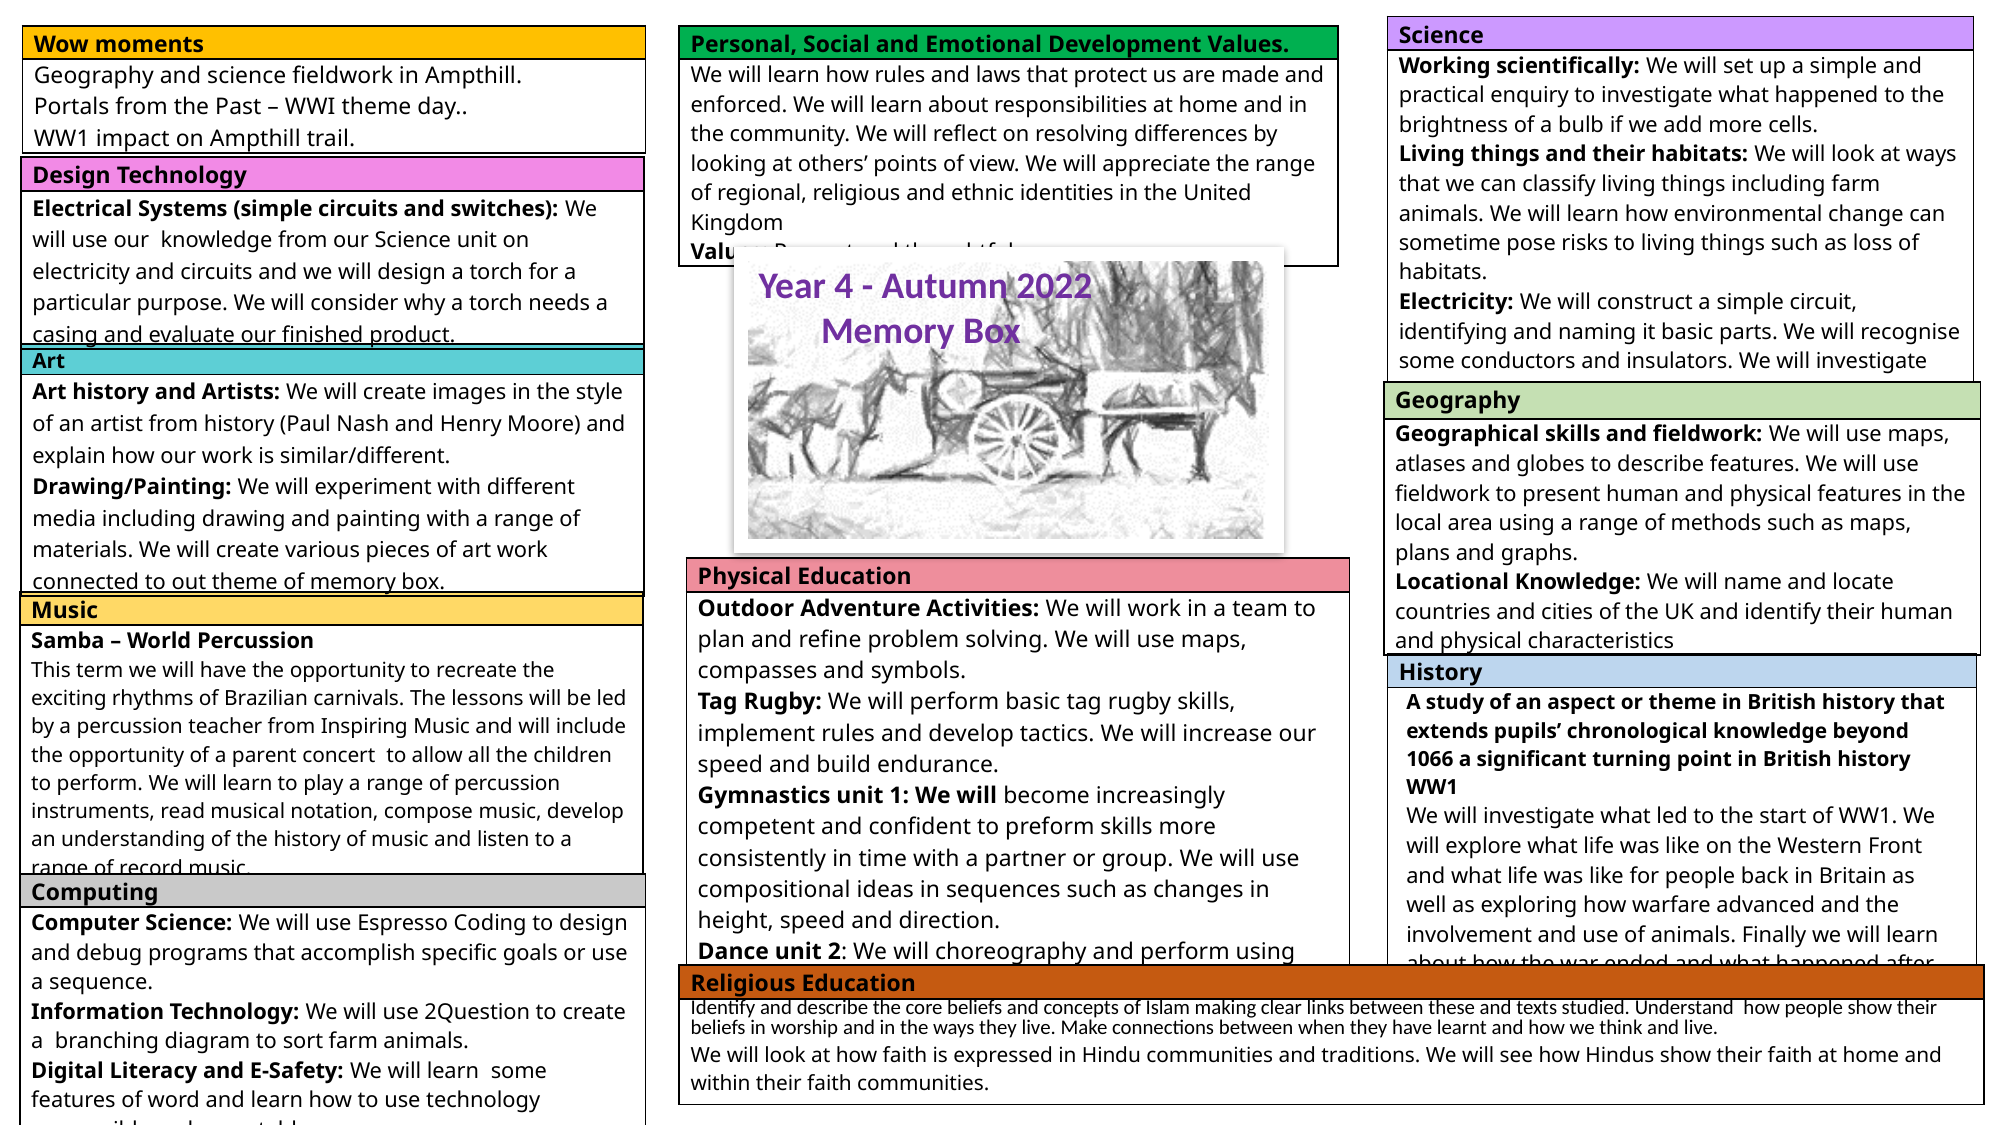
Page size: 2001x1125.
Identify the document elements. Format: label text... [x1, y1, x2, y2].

table_cell Art history and Artists: We will create images in the style of an artist from history (Paul Nash and Henry Moore) and explain how our work is similar/different. Drawing/Painting: We will experiment with different media including drawing and painting with a range of materials. We will create various pieces of art work connected to out theme of memory box. [22, 375, 643, 595]
table_cell Computer Science: We will use Espresso Coding to design and debug programs that accomplish specific goals or use a sequence. Information Technology: We will use 2Question to create a branching diagram to sort farm animals. Digital Literacy and E-Safety: We will learn some features of word and learn how to use technology responsibly and acceptably. [21, 908, 645, 1125]
table_header Personal, Social and Emotional Development Values. [680, 27, 1337, 58]
table_cell Working scientifically: We will set up a simple and practical enquiry to investigate what happened to the brightness of a bulb if we add more cells. Living things and their habitats: We will look at ways that we can classify living things including farm animals. We will learn how environmental change can sometime pose risks to living things such as loss of habitats. Electricity: We will construct a simple circuit, identifying and naming it basic parts. We will recognise some conductors and insulators. We will investigate complete and incomplete circuits. [1388, 51, 1973, 381]
table_header Music [21, 597, 642, 624]
table_cell Geography and science fieldwork in Ampthill. Portals from the Past – WWI theme day.. WW1 impact on Ampthill trail. [23, 60, 645, 152]
table_header Science [1388, 17, 1973, 49]
text_box [920, 536, 1304, 580]
table_cell Identify and describe the core beliefs and concepts of Islam making clear links between these and texts studied. Understand how people show their beliefs in worship and in the ways they live. Make connections between when they have learnt and how we think and live. We will look at how faith is expressed in Hindu communities and traditions. We will see how Hindus show their faith at home and within their faith communities. [680, 1000, 1983, 1104]
table_cell We will learn how rules and laws that protect us are made and enforced. We will learn about responsibilities at home and in the community. We will reflect on resolving differences by looking at others’ points of view. We will appreciate the range of regional, religious and ethnic identities in the United Kingdom Values: Respect and thoughtfulness. [680, 60, 1337, 265]
table_header Religious Education [680, 966, 1983, 998]
table_header Physical Education [687, 559, 1349, 591]
table_cell Outdoor Adventure Activities: We will work in a team to plan and refine problem solving. We will use maps, compasses and symbols. Tag Rugby: We will perform basic tag rugby skills, implement rules and develop tactics. We will increase our speed and build endurance. Gymnastics unit 1: We will become increasingly competent and confident to preform skills more consistently in time with a partner or group. We will use compositional ideas in sequences such as changes in height, speed and direction. Dance unit 2: We will choreography and perform using repetition, direction, level, speed and space. [687, 593, 1349, 964]
table_cell Geographical skills and fieldwork: We will use maps, atlases and globes to describe features. We will use fieldwork to present human and physical features in the local area using a range of methods such as maps, plans and graphs. Locational Knowledge: We will name and locate countries and cities of the UK and identify their human and physical characteristics [1385, 420, 1980, 654]
table_header History [1388, 656, 1976, 687]
table_cell A study of an aspect or theme in British history that extends pupils’ chronological knowledge beyond 1066 a significant turning point in British history WW1 We will investigate what led to the start of WW1. We will explore what life was like on the Western Front and what life was like for people back in Britain as well as exploring how warfare advanced and the involvement and use of animals. Finally we will learn about how the war ended and what happened after. [1388, 688, 1976, 964]
text_box Year 4 - Autumn 2022 Memory Box [591, 253, 1251, 359]
table_header Wow moments [23, 27, 645, 58]
table_header Geography [1385, 383, 1980, 418]
table_header Art [22, 350, 643, 374]
table_header Design Technology [22, 158, 643, 190]
table_cell Electrical Systems (simple circuits and switches): We will use our knowledge from our Science unit on electricity and circuits and we will design a torch for a particular purpose. We will consider why a torch needs a casing and evaluate our finished product. [22, 192, 643, 348]
picture [748, 261, 1270, 539]
table_cell Samba – World Percussion This term we will have the opportunity to recreate the exciting rhythms of Brazilian carnivals. The lessons will be led by a percussion teacher from Inspiring Music and will include the opportunity of a parent concert to allow all the children to perform. We will learn to play a range of percussion instruments, read musical notation, compose music, develop an understanding of the history of music and listen to a range of record music. [21, 626, 642, 873]
table_header Computing [21, 875, 645, 906]
